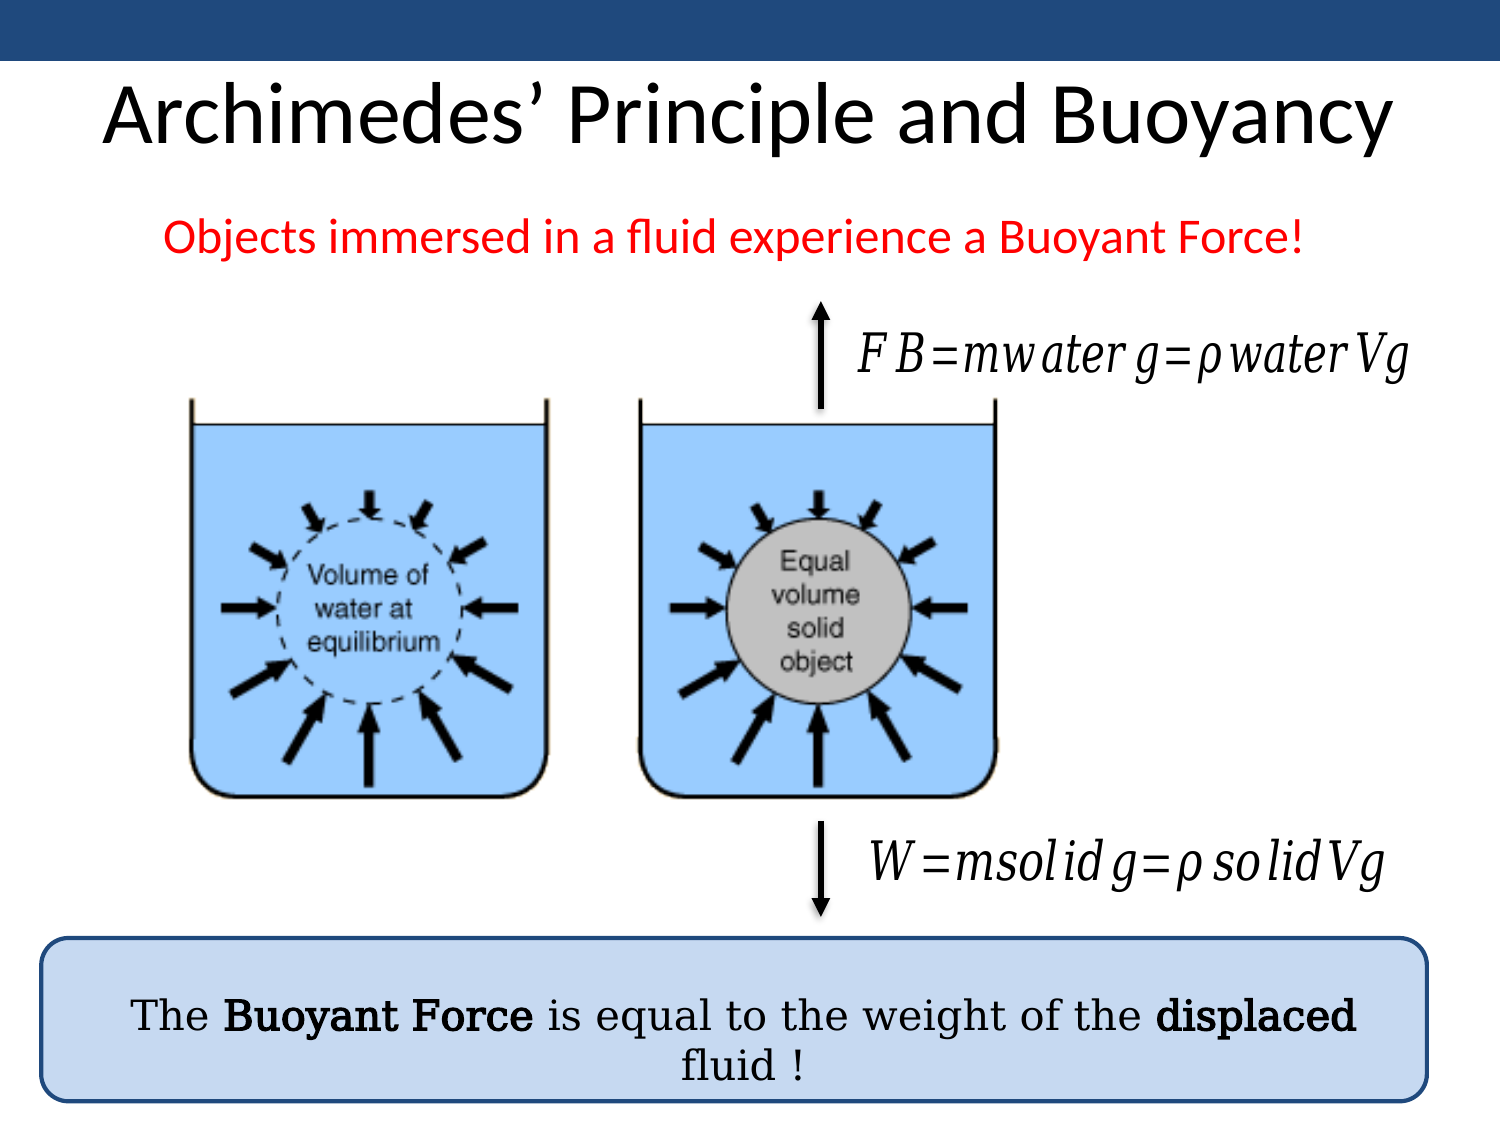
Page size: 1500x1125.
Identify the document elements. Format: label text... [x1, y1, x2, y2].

text_box Objects immersed in a fluid experience a Buoyant Force! [148, 196, 1412, 271]
text_box [39, 935, 1429, 1104]
text_box Archimedes’ Principle and Buoyancy [74, 61, 1425, 172]
picture [170, 373, 1019, 823]
text_box [0, 0, 1500, 61]
text_box The Buoyant Force is equal to the weight of the displaced fluid ! [76, 981, 1412, 1096]
